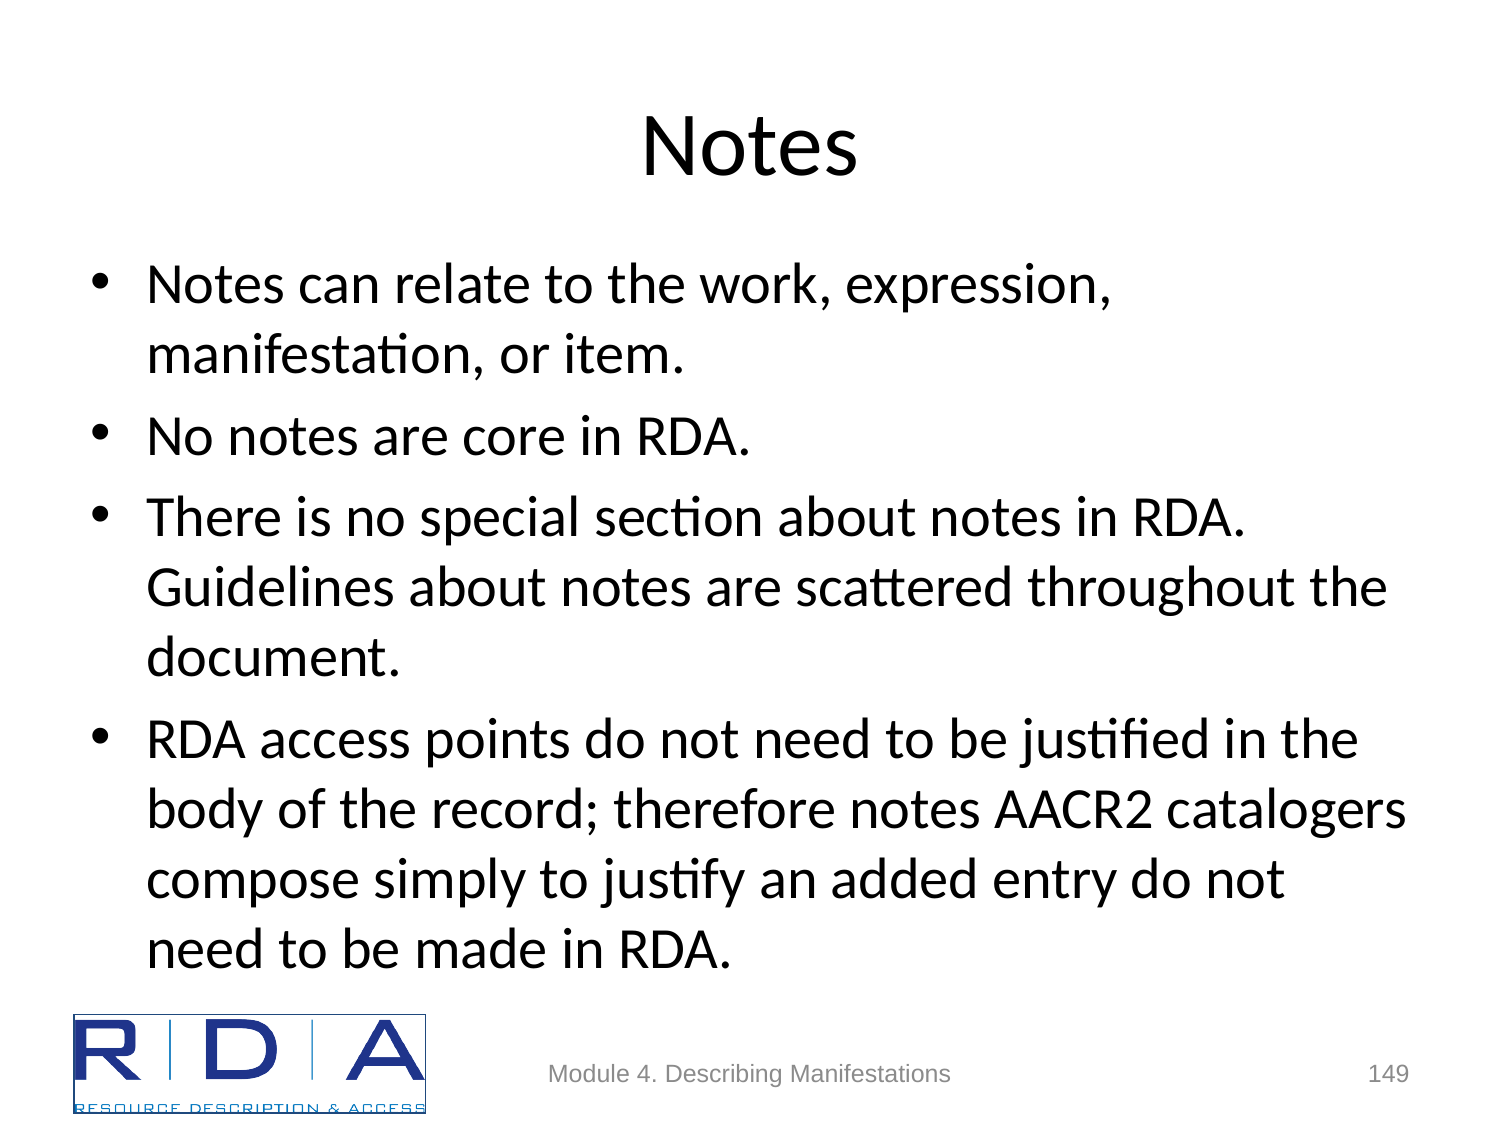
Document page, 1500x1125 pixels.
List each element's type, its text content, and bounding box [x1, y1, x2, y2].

list Notes can relate to the work, expression, manifestation, or item. No notes are core in RDA. There is no special section about notes in RDA. Guidelines about notes are scattered throughout the document. RDA access points do not need to be justified in the body of the record; therefore notes AACR2 catalogers compose simply to justify an added entry do not need to be made in RDA. [75, 237, 1425, 980]
footer Module 4. Describing Manifestations [512, 1042, 988, 1103]
title Notes [75, 45, 1425, 233]
picture [75, 1015, 425, 1112]
slide_number 149 [1074, 1042, 1425, 1103]
